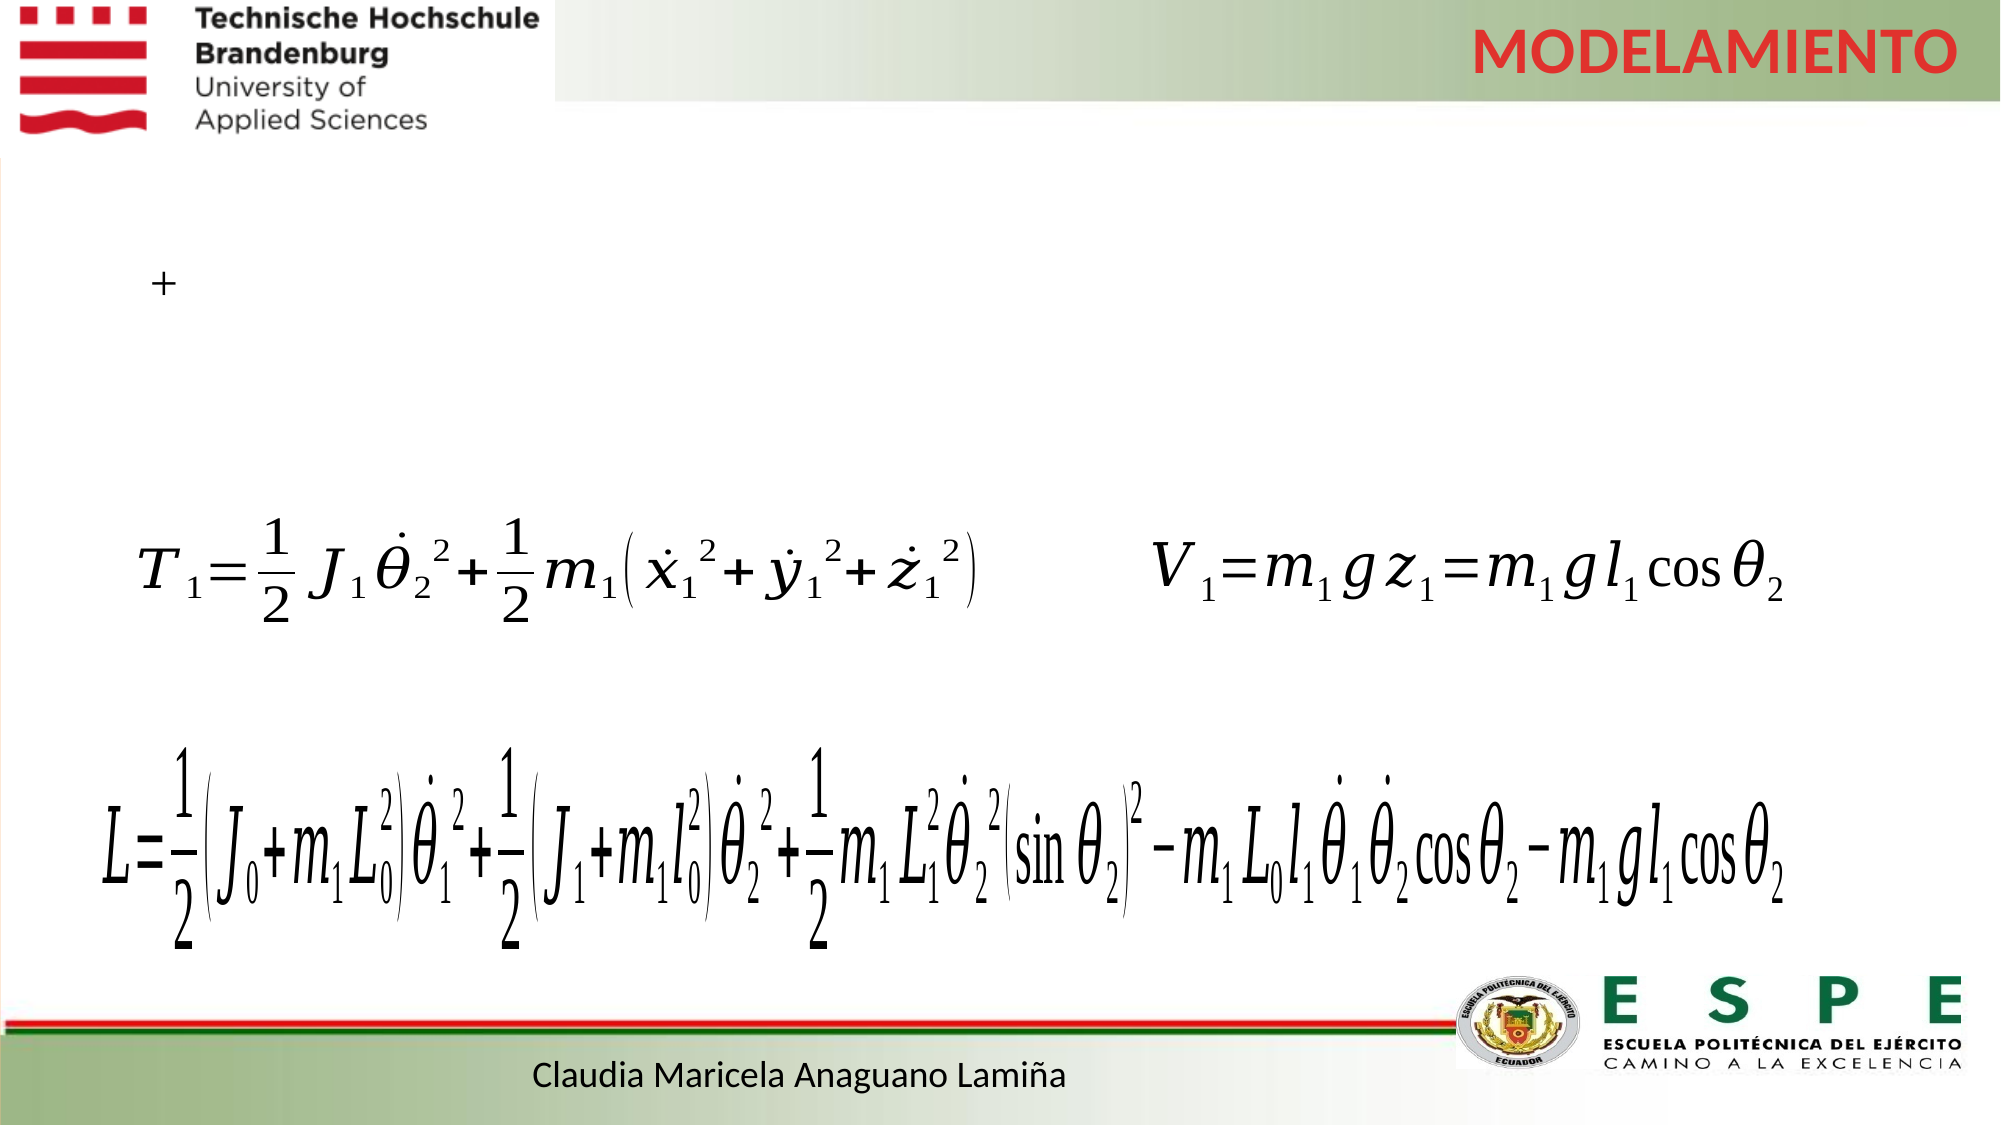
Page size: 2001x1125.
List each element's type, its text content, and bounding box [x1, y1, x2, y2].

text_box MODELAMIENTO [873, 0, 1974, 95]
picture [0, 0, 2001, 1125]
text_box Claudia Maricela Anaguano Lamiña [517, 1042, 1151, 1103]
